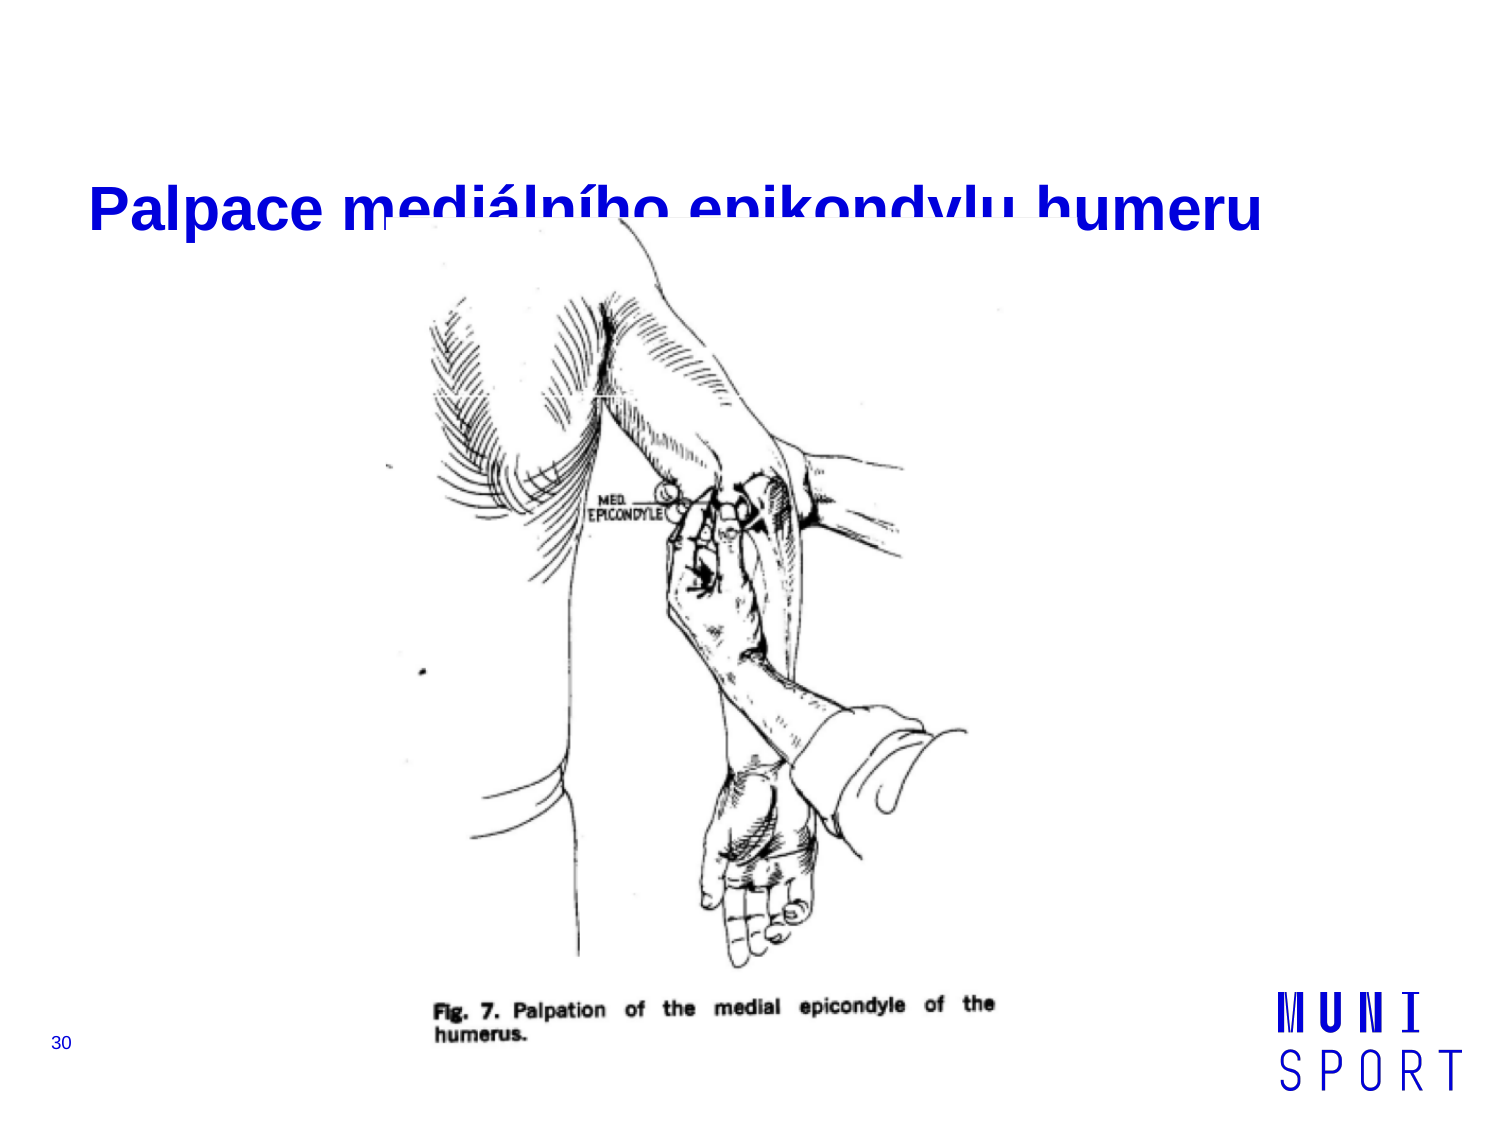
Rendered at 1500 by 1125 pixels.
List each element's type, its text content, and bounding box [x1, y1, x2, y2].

title Palpace mediálního epikondylu humeru [88, 118, 1412, 193]
picture [385, 216, 1078, 1064]
slide_number 30 [50, 1021, 82, 1063]
picture [1276, 992, 1462, 1091]
